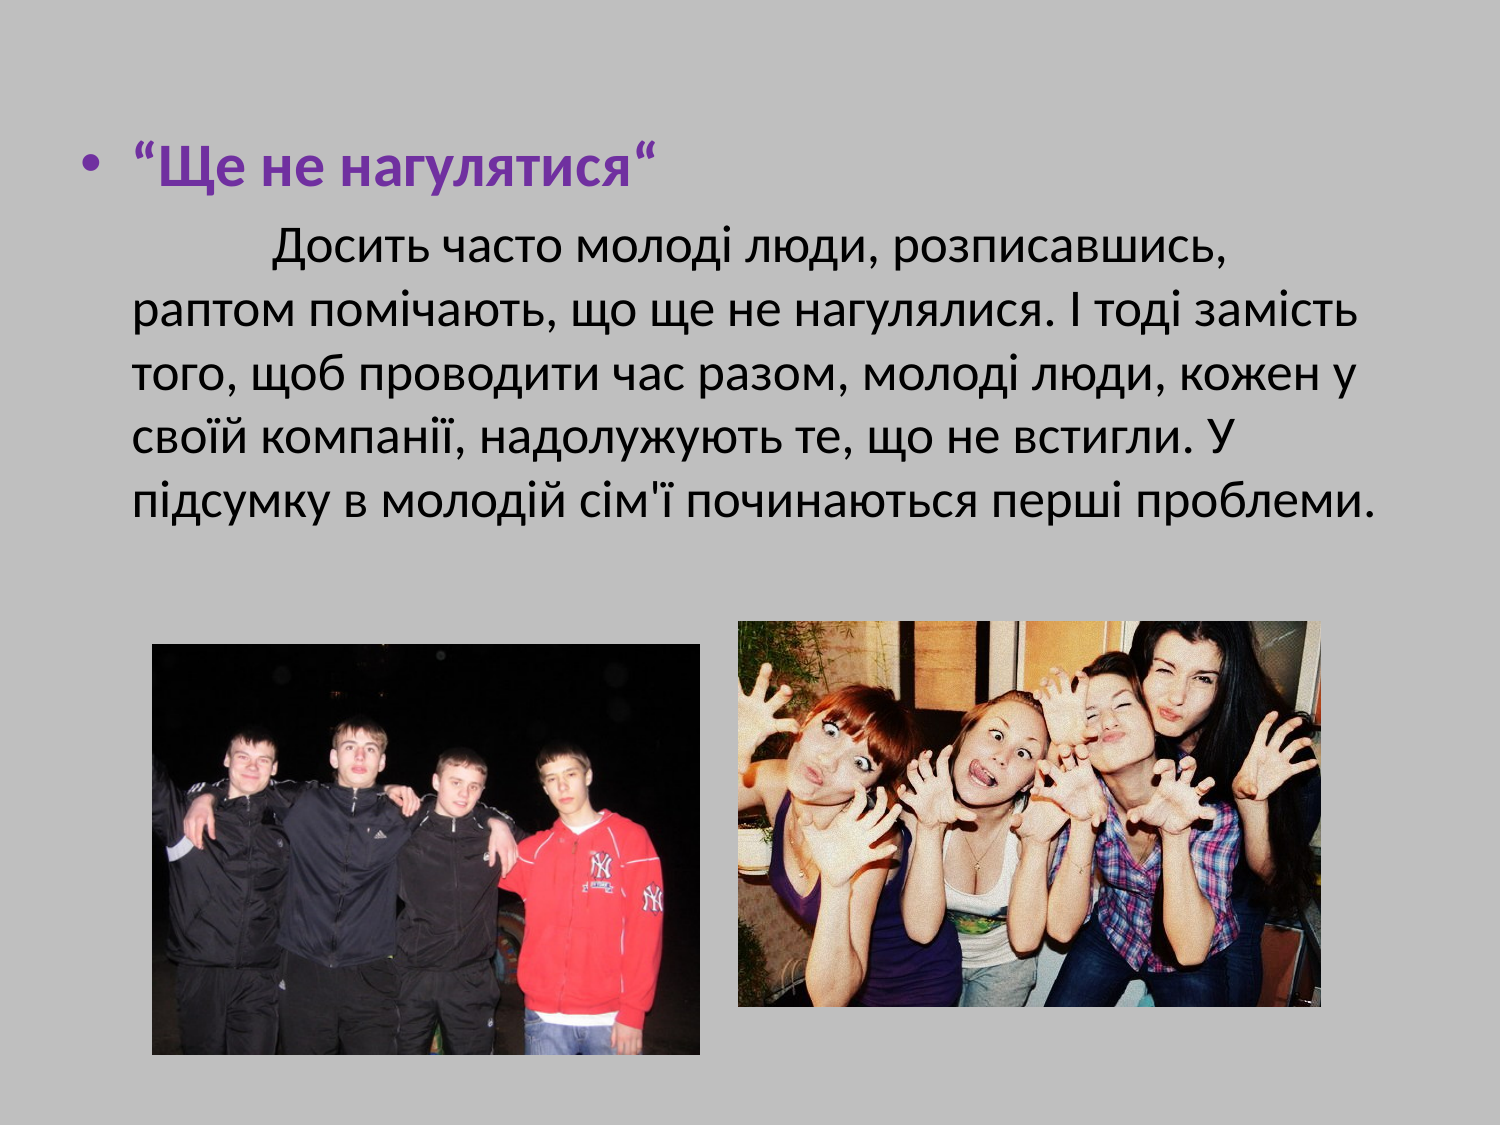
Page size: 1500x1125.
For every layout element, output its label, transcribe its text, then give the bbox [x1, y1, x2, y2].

picture [737, 620, 1321, 1007]
list “Ще не нагулятися“ Досить часто молоді люди, розписавшись, раптом помічають, що ще не нагулялися. І тоді замість того, щоб проводити час разом, молоді люди, кожен у своїй компанії, надолужують те, що не встигли. У підсумку в молодій сім'ї починаються перші проблеми. [64, 117, 1397, 598]
picture [152, 644, 700, 1055]
